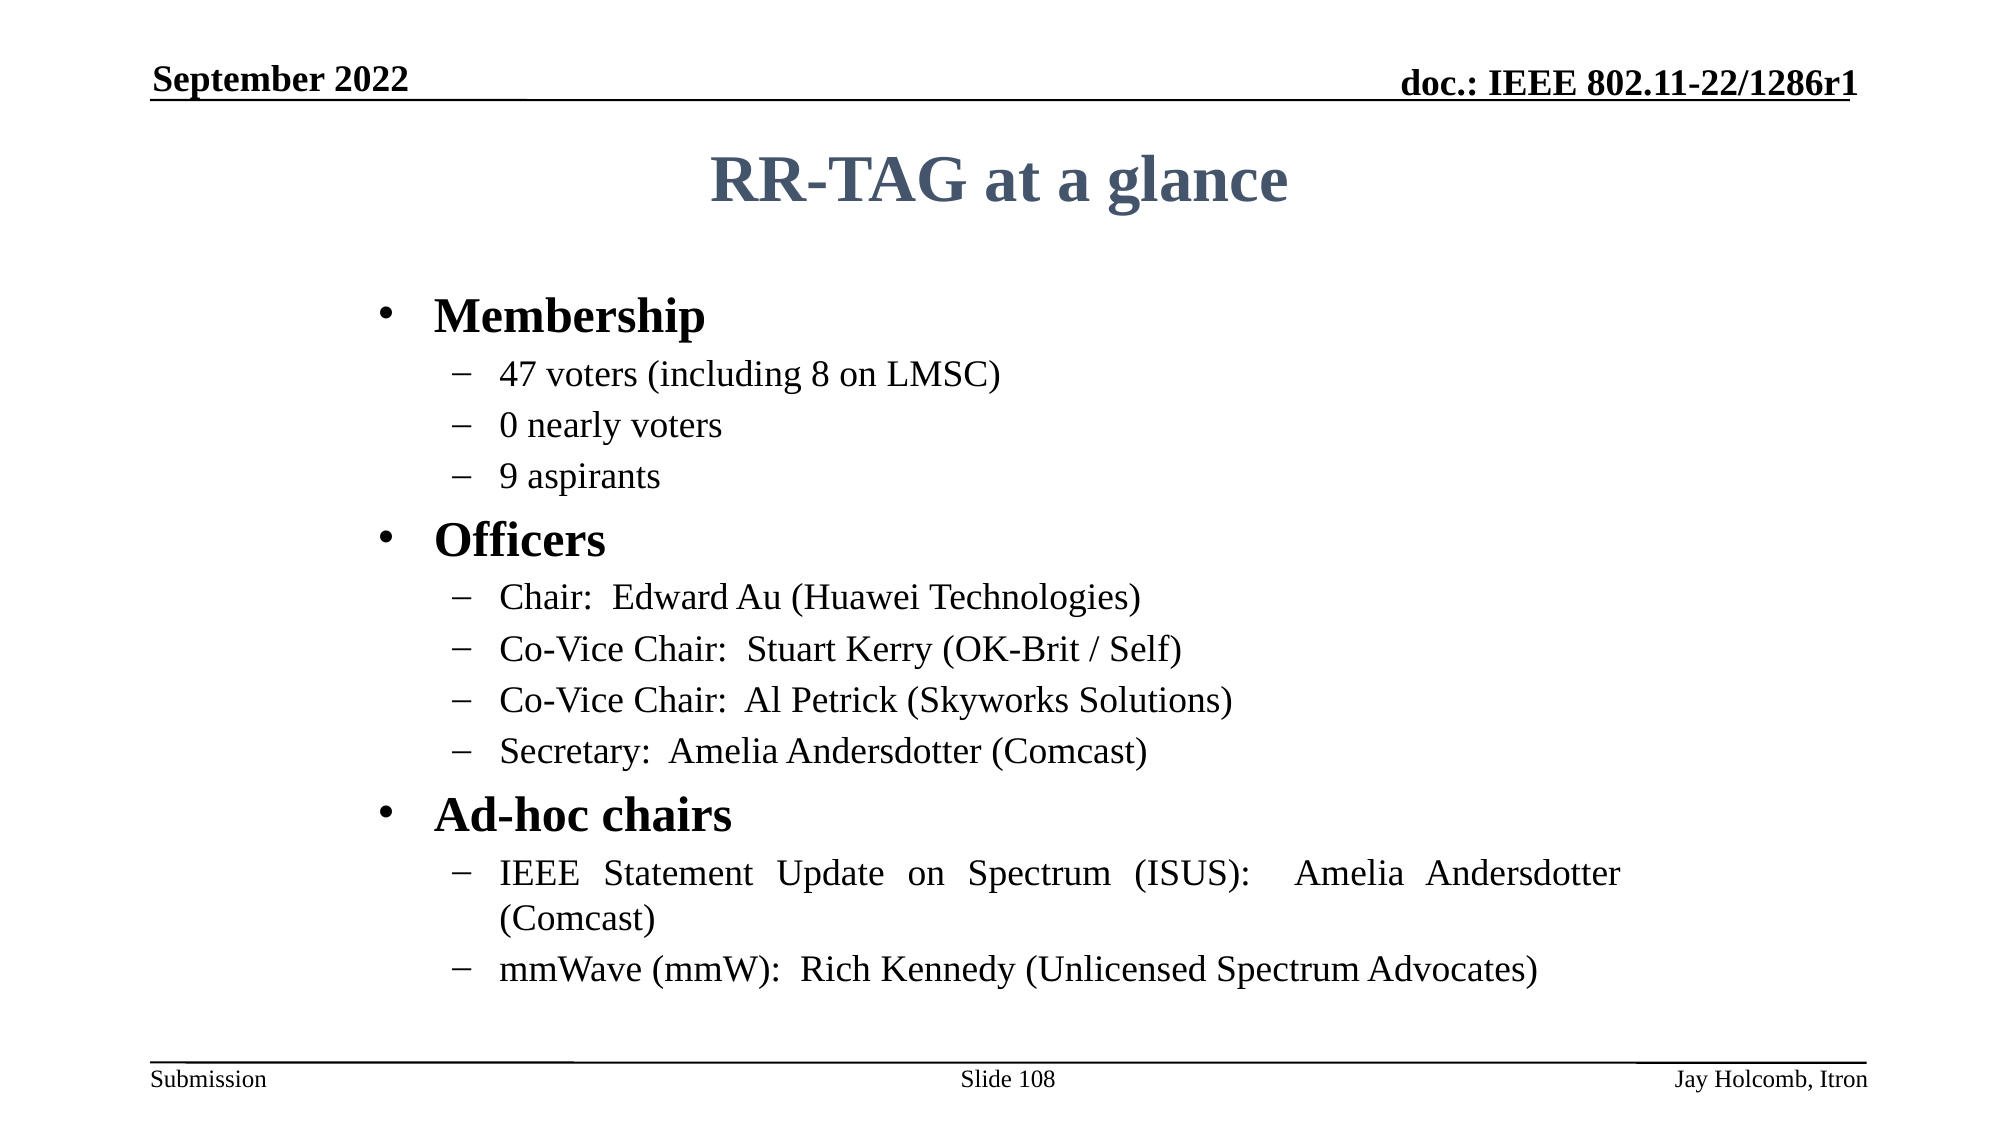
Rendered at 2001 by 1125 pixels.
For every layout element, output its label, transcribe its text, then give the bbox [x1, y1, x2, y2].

text_box Membership 47 voters (including 8 on LMSC) 0 nearly voters 9 aspirants Officers Chair: Edward Au (Huawei Technologies) Co-Vice Chair: Stuart Kerry (OK-Brit / Self) Co-Vice Chair: Al Petrick (Skyworks Solutions) Secretary: Amelia Andersdotter (Comcast) Ad-hoc chairs IEEE Statement Update on Spectrum (ISUS): Amelia Andersdotter (Comcast) mmWave (mmW): Rich Kennedy (Unlicensed Spectrum Advocates) [362, 275, 1638, 1050]
text_box RR-TAG at a glance [362, 87, 1638, 263]
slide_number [152, 54, 563, 100]
slide_number Slide 108 [950, 1061, 1067, 1123]
footer Jay Holcomb, Itron [1171, 1061, 1869, 1093]
